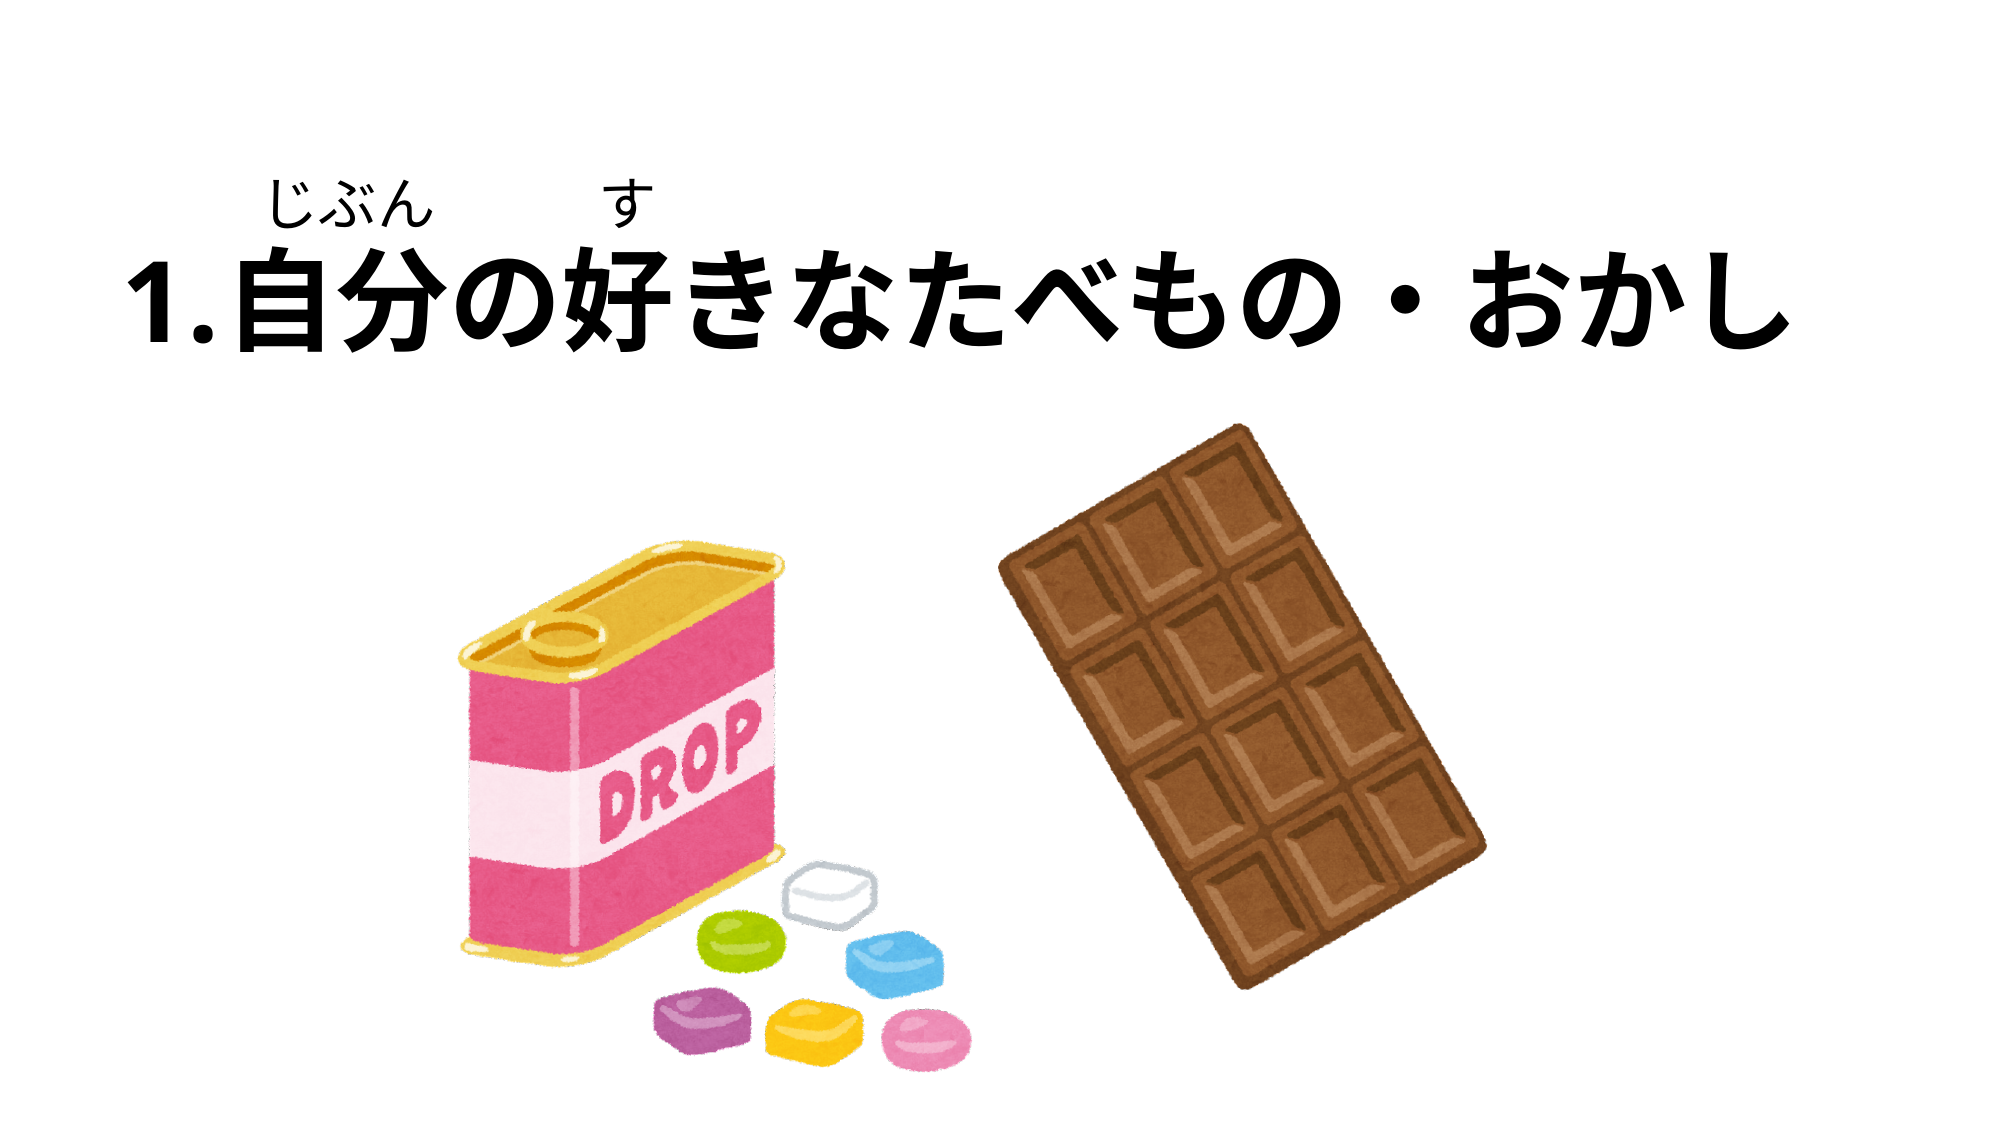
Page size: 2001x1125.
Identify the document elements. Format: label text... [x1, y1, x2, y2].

picture [442, 409, 1513, 1088]
list 自分の好きなたべもの・おかし [106, 178, 1832, 1017]
text_box す [583, 112, 711, 245]
text_box じぶん [246, 112, 484, 245]
